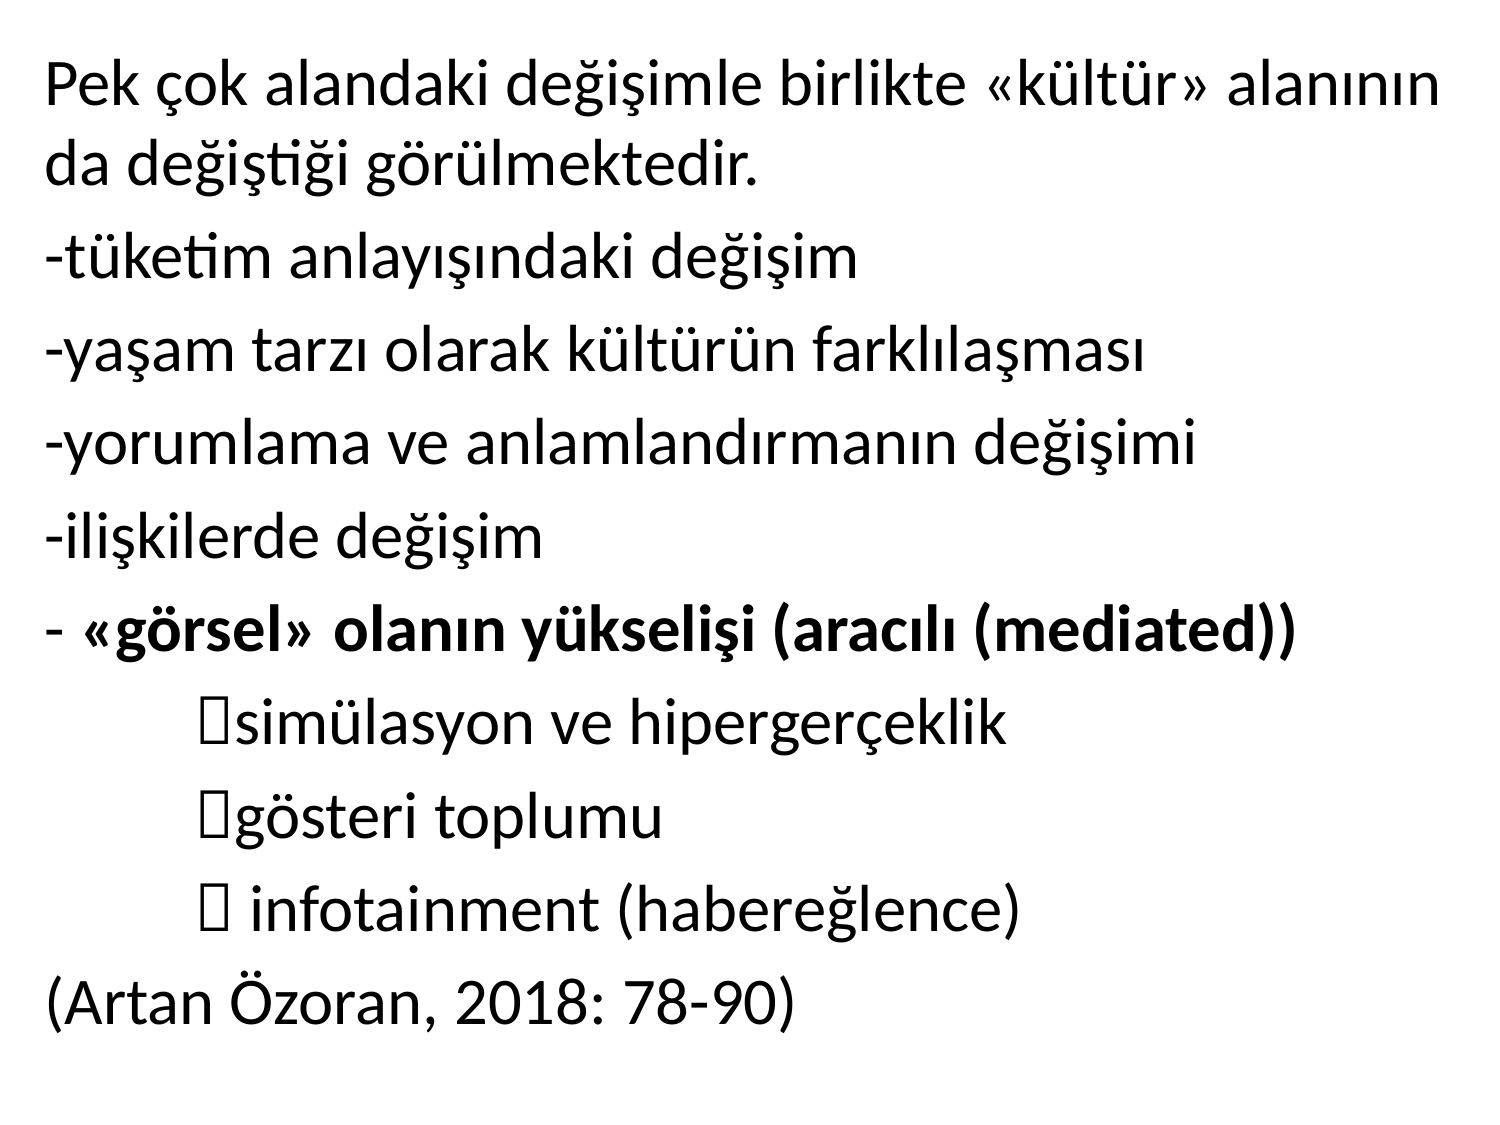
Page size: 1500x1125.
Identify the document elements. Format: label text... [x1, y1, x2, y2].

list Pek çok alandaki değişimle birlikte «kültür» alanının da değiştiği görülmektedir. -tüketim anlayışındaki değişim -yaşam tarzı olarak kültürün farklılaşması -yorumlama ve anlamlandırmanın değişimi -ilişkilerde değişim - «görsel» olanın yükselişi (aracılı (mediated)) simülasyon ve hipergerçeklik gösteri toplumu  infotainment (habereğlence) (Artan Özoran, 2018: 78-90) [29, 30, 1471, 1083]
